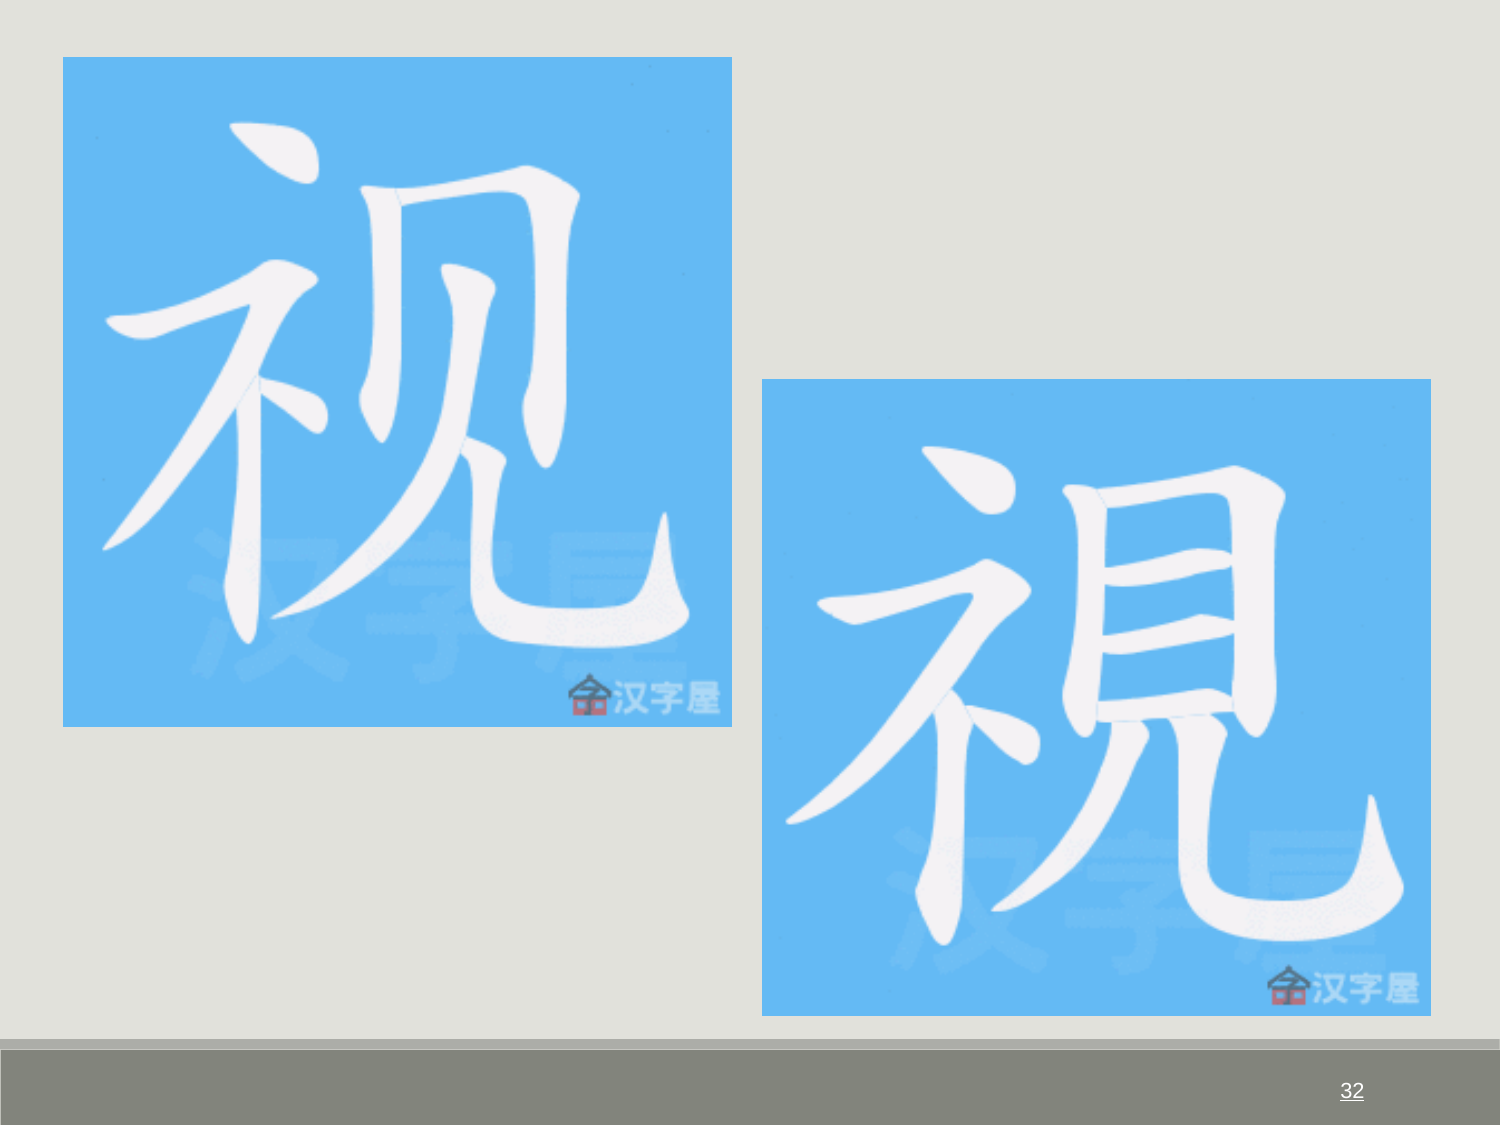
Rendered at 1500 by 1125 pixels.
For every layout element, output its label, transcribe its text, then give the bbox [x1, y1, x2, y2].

slide_number 32 [1217, 1059, 1380, 1120]
picture [62, 56, 733, 727]
picture [762, 379, 1431, 1017]
